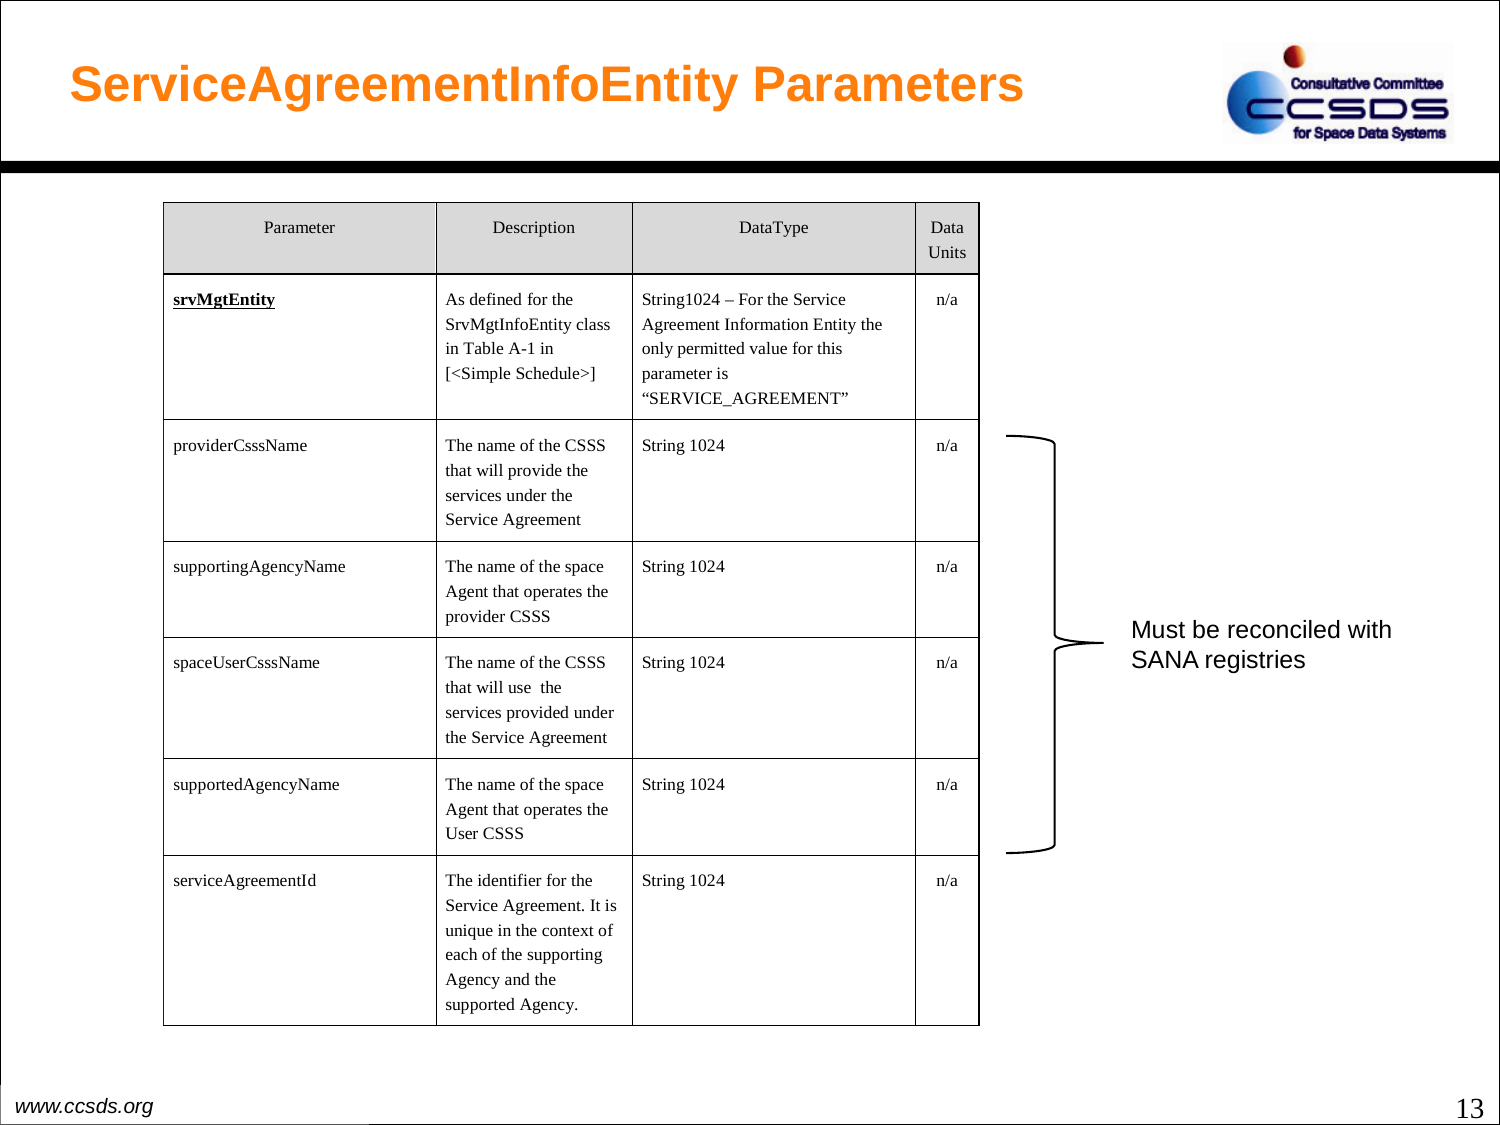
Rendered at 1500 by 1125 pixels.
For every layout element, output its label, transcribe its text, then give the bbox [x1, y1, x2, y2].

picture [1222, 42, 1454, 145]
slide_number 13 [1149, 1082, 1500, 1125]
text_box Must be reconciled with SANA registries [1116, 606, 1409, 681]
text_box [1008, 435, 1104, 854]
title ServiceAgreementInfoEntity Parameters [54, 31, 1077, 132]
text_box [163, 201, 1004, 1073]
